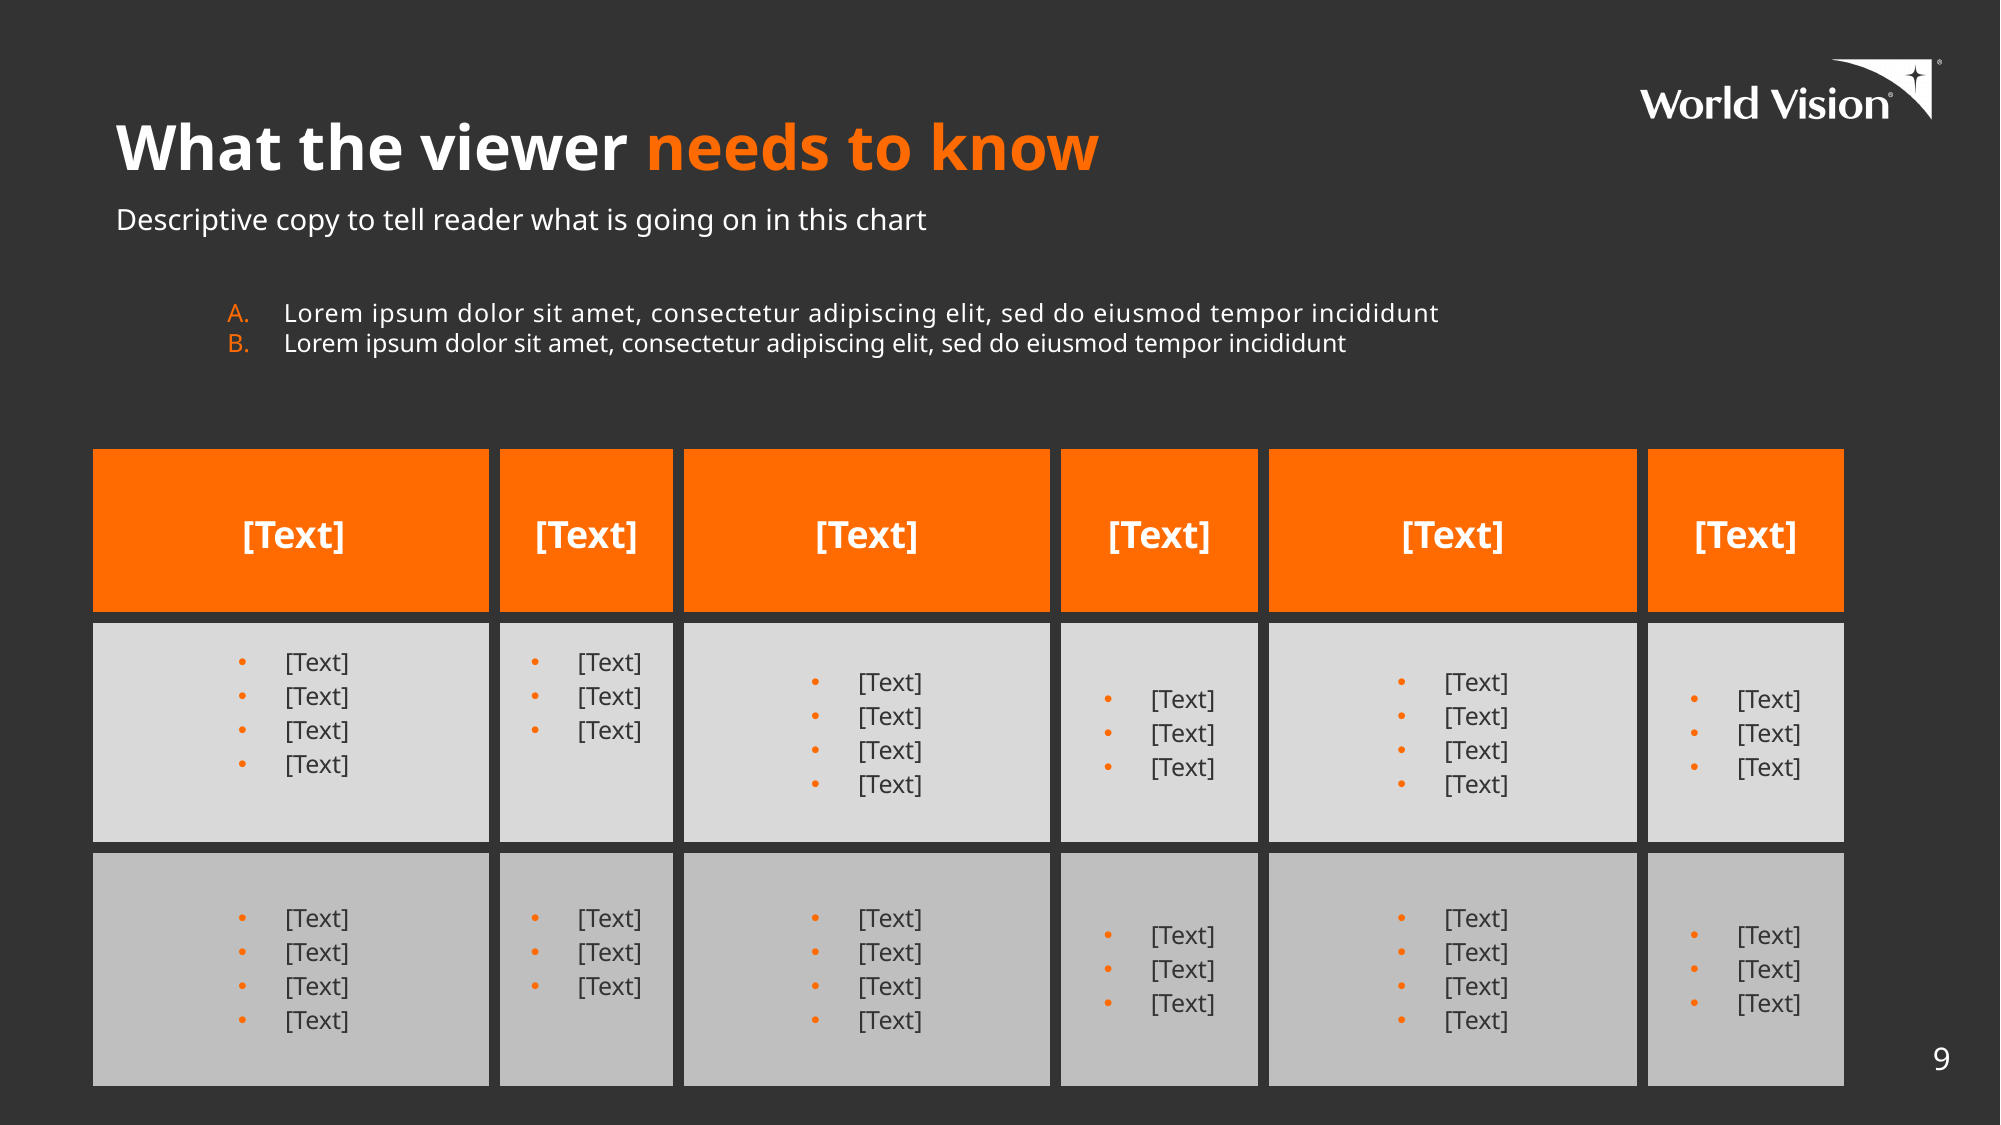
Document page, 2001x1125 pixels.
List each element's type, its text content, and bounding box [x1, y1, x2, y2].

table_header [Text] [1269, 449, 1637, 612]
title What the viewer needs to know [101, 83, 1564, 217]
table_header [Text] [1061, 449, 1258, 612]
table_cell [Text] [Text] [Text] [Text] [1269, 853, 1637, 1086]
list Descriptive copy to tell reader what is going on in this chart [101, 197, 1198, 292]
table_cell [Text] [Text] [Text] [Text] [684, 623, 1050, 842]
table_cell [Text] [Text] [Text] [Text] [1269, 623, 1637, 842]
picture [1640, 59, 1943, 120]
table_cell [Text] [Text] [Text] [500, 623, 673, 842]
text_box Lorem ipsum dolor sit amet, consectetur adipiscing elit, sed do eiusmod tempor incididunt Lorem ipsum dolor sit amet, consectetur adipiscing elit, sed do eiusmod tempor incididunt [212, 290, 1947, 366]
table_cell [Text] [Text] [Text] [Text] [684, 853, 1050, 1086]
table_cell [Text] [Text] [Text] [Text] [93, 853, 489, 1086]
table_cell [Text] [Text] [Text] [Text] [93, 623, 489, 842]
table_header [Text] [1648, 449, 1844, 612]
table_header [Text] [93, 449, 489, 612]
table_cell [Text] [Text] [Text] [500, 853, 673, 1086]
table_cell [Text] [Text] [Text] [1648, 853, 1844, 1086]
table_cell [Text] [Text] [Text] [1061, 853, 1258, 1086]
table_header [Text] [684, 449, 1050, 612]
table_header [Text] [500, 449, 673, 612]
table_cell [Text] [Text] [Text] [1061, 623, 1258, 842]
table_cell [Text] [Text] [Text] [1648, 623, 1844, 842]
